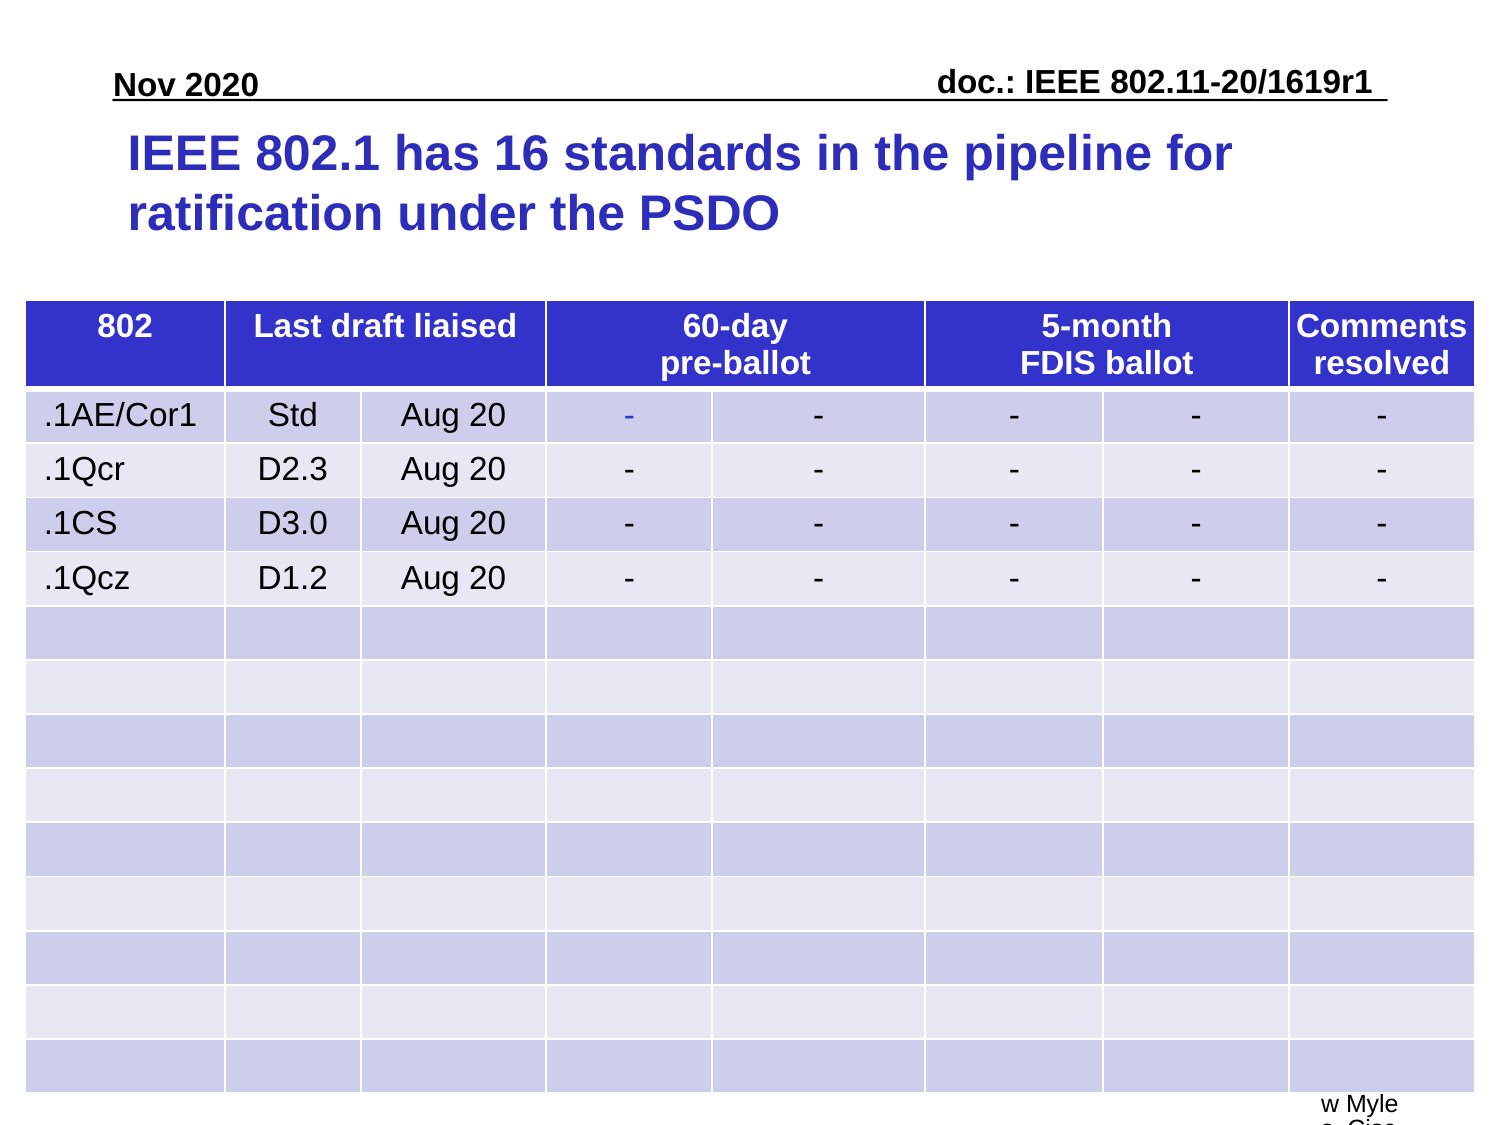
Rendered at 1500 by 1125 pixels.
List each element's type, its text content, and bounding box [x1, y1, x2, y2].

table_cell [1290, 715, 1474, 767]
table_cell - [547, 552, 711, 605]
table_cell [1104, 932, 1288, 984]
table_cell - [713, 444, 924, 497]
table_cell [713, 823, 924, 876]
table_cell [713, 715, 924, 767]
table_cell [547, 986, 711, 1038]
table_cell [926, 877, 1102, 930]
table_cell [362, 715, 545, 767]
table_cell [926, 823, 1102, 876]
table_cell [362, 877, 545, 930]
table_cell - [926, 498, 1102, 551]
table_cell [26, 769, 224, 821]
table_header 5-month FDIS ballot [926, 301, 1288, 386]
table_cell [926, 769, 1102, 821]
table_cell [713, 607, 924, 659]
table_cell [362, 986, 545, 1038]
table_cell [547, 1040, 711, 1092]
table_cell [26, 661, 224, 713]
table_cell [226, 661, 360, 713]
table_cell - [547, 444, 711, 497]
table_cell [713, 1040, 924, 1092]
table_cell [713, 986, 924, 1038]
table_cell [926, 932, 1102, 984]
table_cell [547, 877, 711, 930]
table_cell - [1290, 498, 1474, 551]
table_cell [1104, 661, 1288, 713]
table_cell [226, 932, 360, 984]
table_cell [1104, 715, 1288, 767]
table_cell [362, 823, 545, 876]
table_cell [26, 823, 224, 876]
table_header 802 [26, 301, 224, 386]
table_cell Aug 20 [362, 552, 545, 605]
table_cell - [547, 392, 711, 442]
table_cell [1104, 877, 1288, 930]
table_cell Aug 20 [362, 444, 545, 497]
table_cell [926, 661, 1102, 713]
table_cell Aug 20 [362, 392, 545, 442]
table_cell [26, 986, 224, 1038]
table_cell [26, 1040, 224, 1092]
table_cell [926, 715, 1102, 767]
table_cell D3.0 [226, 498, 360, 551]
table_cell .1Qcz [26, 552, 224, 605]
table_cell [547, 661, 711, 713]
table_cell [547, 769, 711, 821]
table_cell [226, 823, 360, 876]
table_cell [926, 986, 1102, 1038]
table_cell Aug 20 [362, 498, 545, 551]
table_cell [713, 932, 924, 984]
table_cell - [547, 498, 711, 551]
table_cell [1104, 607, 1288, 659]
table_cell [1104, 769, 1288, 821]
table_cell [226, 1040, 360, 1092]
title IEEE 802.1 has 16 standards in the pipeline for ratification under the PSDO [112, 112, 1388, 288]
table_cell [362, 932, 545, 984]
table_cell - [1290, 392, 1474, 442]
table_cell [1290, 877, 1474, 930]
table_cell [226, 769, 360, 821]
table_cell [226, 607, 360, 659]
table_cell [713, 661, 924, 713]
table_cell - [1104, 498, 1288, 551]
table_cell - [713, 498, 924, 551]
table_cell [26, 607, 224, 659]
table_cell [26, 715, 224, 767]
table_header Comments resolved [1290, 301, 1474, 386]
table_cell [362, 661, 545, 713]
table_cell [26, 932, 224, 984]
table_cell [226, 877, 360, 930]
table_cell [926, 1040, 1102, 1092]
table_cell [1290, 607, 1474, 659]
table_cell - [713, 552, 924, 605]
table_cell - [926, 392, 1102, 442]
table_cell [547, 607, 711, 659]
table_cell [1290, 986, 1474, 1038]
table_cell [547, 932, 711, 984]
table_cell D1.2 [226, 552, 360, 605]
table_cell [1104, 823, 1288, 876]
table_cell [362, 607, 545, 659]
table_cell [1290, 661, 1474, 713]
table_cell [547, 715, 711, 767]
table_cell - [926, 552, 1102, 605]
table_cell - [1104, 392, 1288, 442]
table_header Last draft liaised [226, 301, 545, 386]
table_cell [1290, 823, 1474, 876]
table_cell D2.3 [226, 444, 360, 497]
table_cell [226, 715, 360, 767]
table_cell [713, 769, 924, 821]
table_cell [1104, 1040, 1288, 1092]
table_header 60-day pre-ballot [547, 301, 924, 386]
table_cell - [713, 392, 924, 442]
table_cell [1290, 932, 1474, 984]
table_cell - [926, 444, 1102, 497]
table_cell [1104, 986, 1288, 1038]
table_cell [1290, 1040, 1474, 1092]
table_cell [26, 877, 224, 930]
table_cell Std [226, 392, 360, 442]
table_cell .1AE/Cor1 [26, 392, 224, 442]
table_cell [362, 769, 545, 821]
table_cell - [1104, 552, 1288, 605]
table_cell [713, 877, 924, 930]
table_cell [1290, 769, 1474, 821]
table_cell .1CS [26, 498, 224, 551]
table_cell [362, 1040, 545, 1092]
table_cell [926, 607, 1102, 659]
table_cell - [1104, 444, 1288, 497]
table_cell - [1290, 552, 1474, 605]
table_cell [226, 986, 360, 1038]
table_cell [547, 823, 711, 876]
table_cell - [1290, 444, 1474, 497]
table_cell .1Qcr [26, 444, 224, 497]
